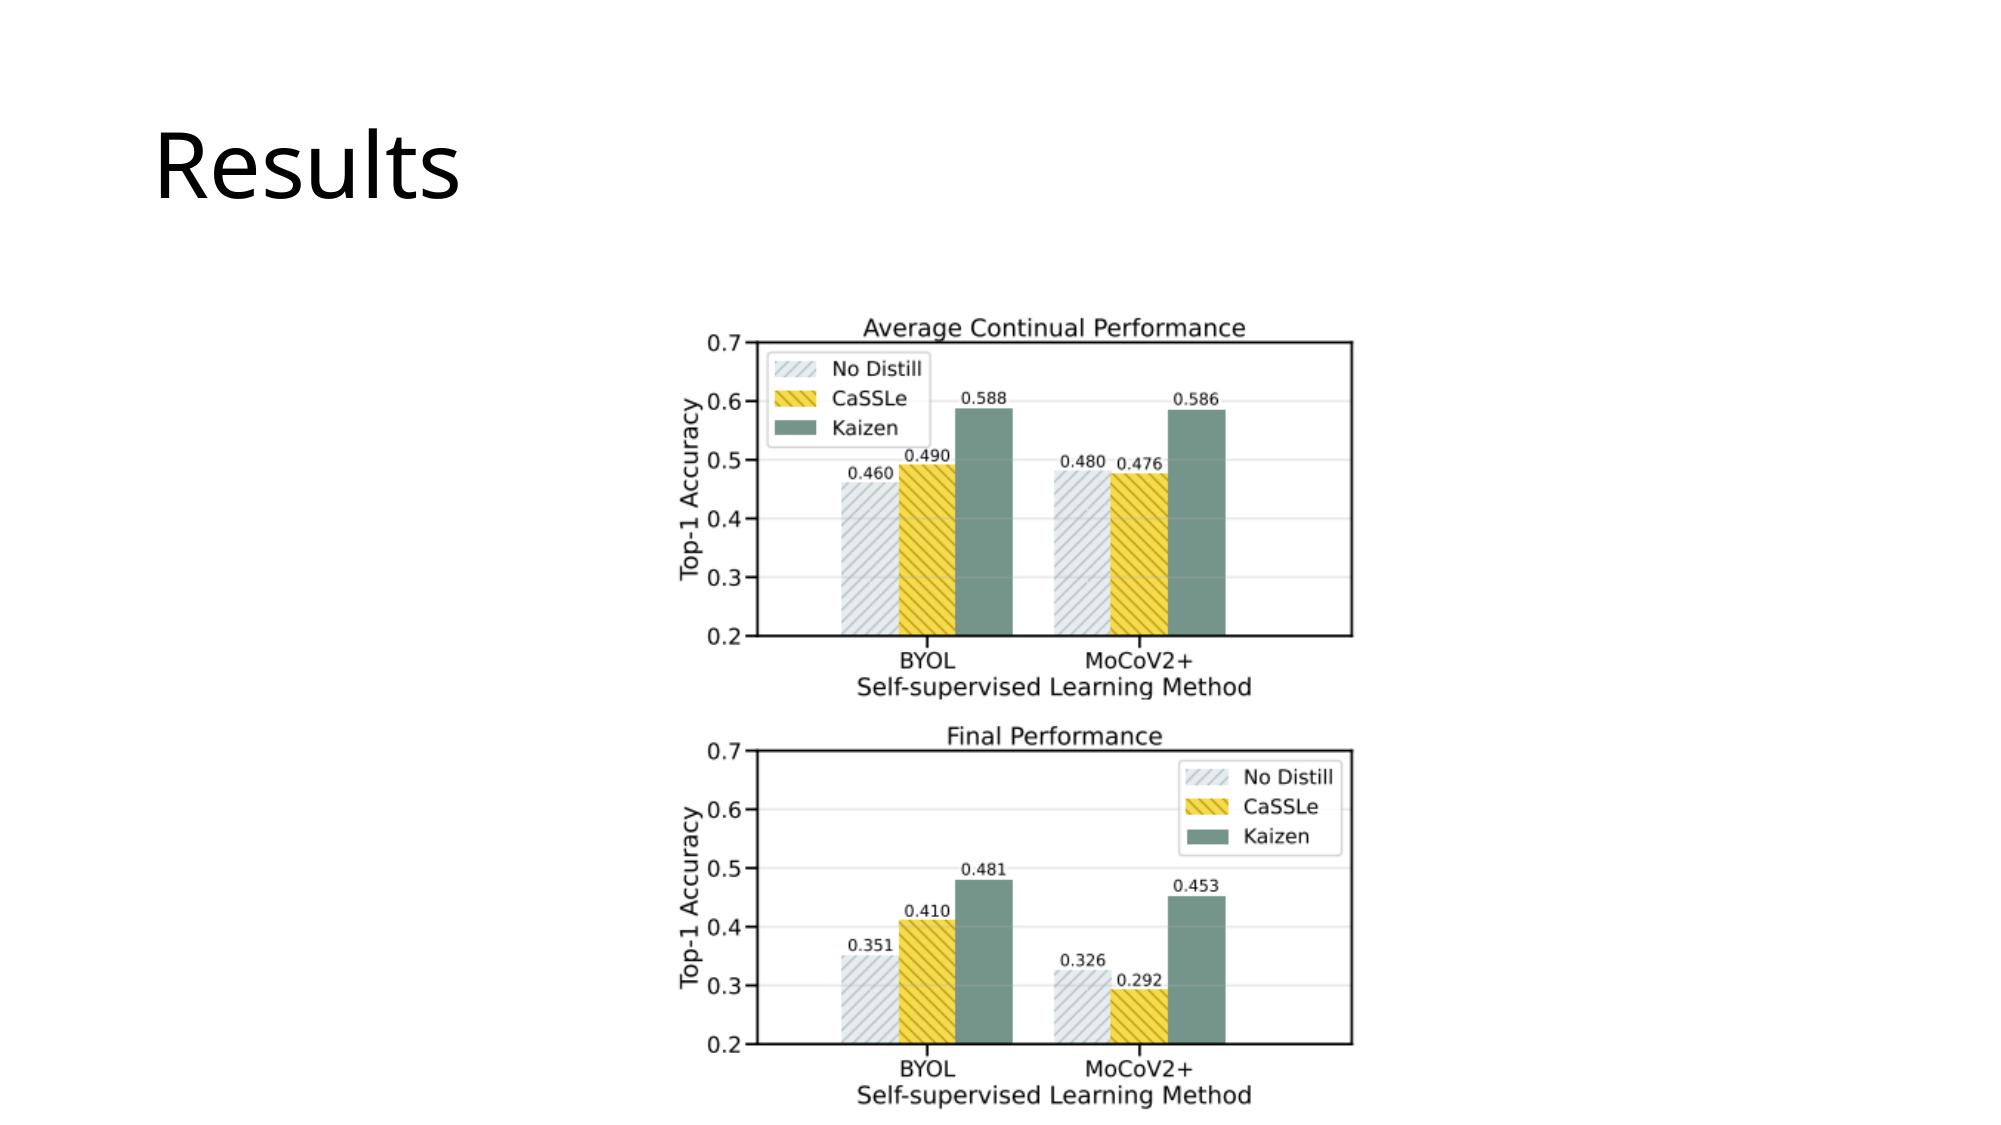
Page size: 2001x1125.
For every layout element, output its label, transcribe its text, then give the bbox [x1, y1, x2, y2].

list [648, 277, 1378, 1121]
title Results [137, 59, 1863, 278]
